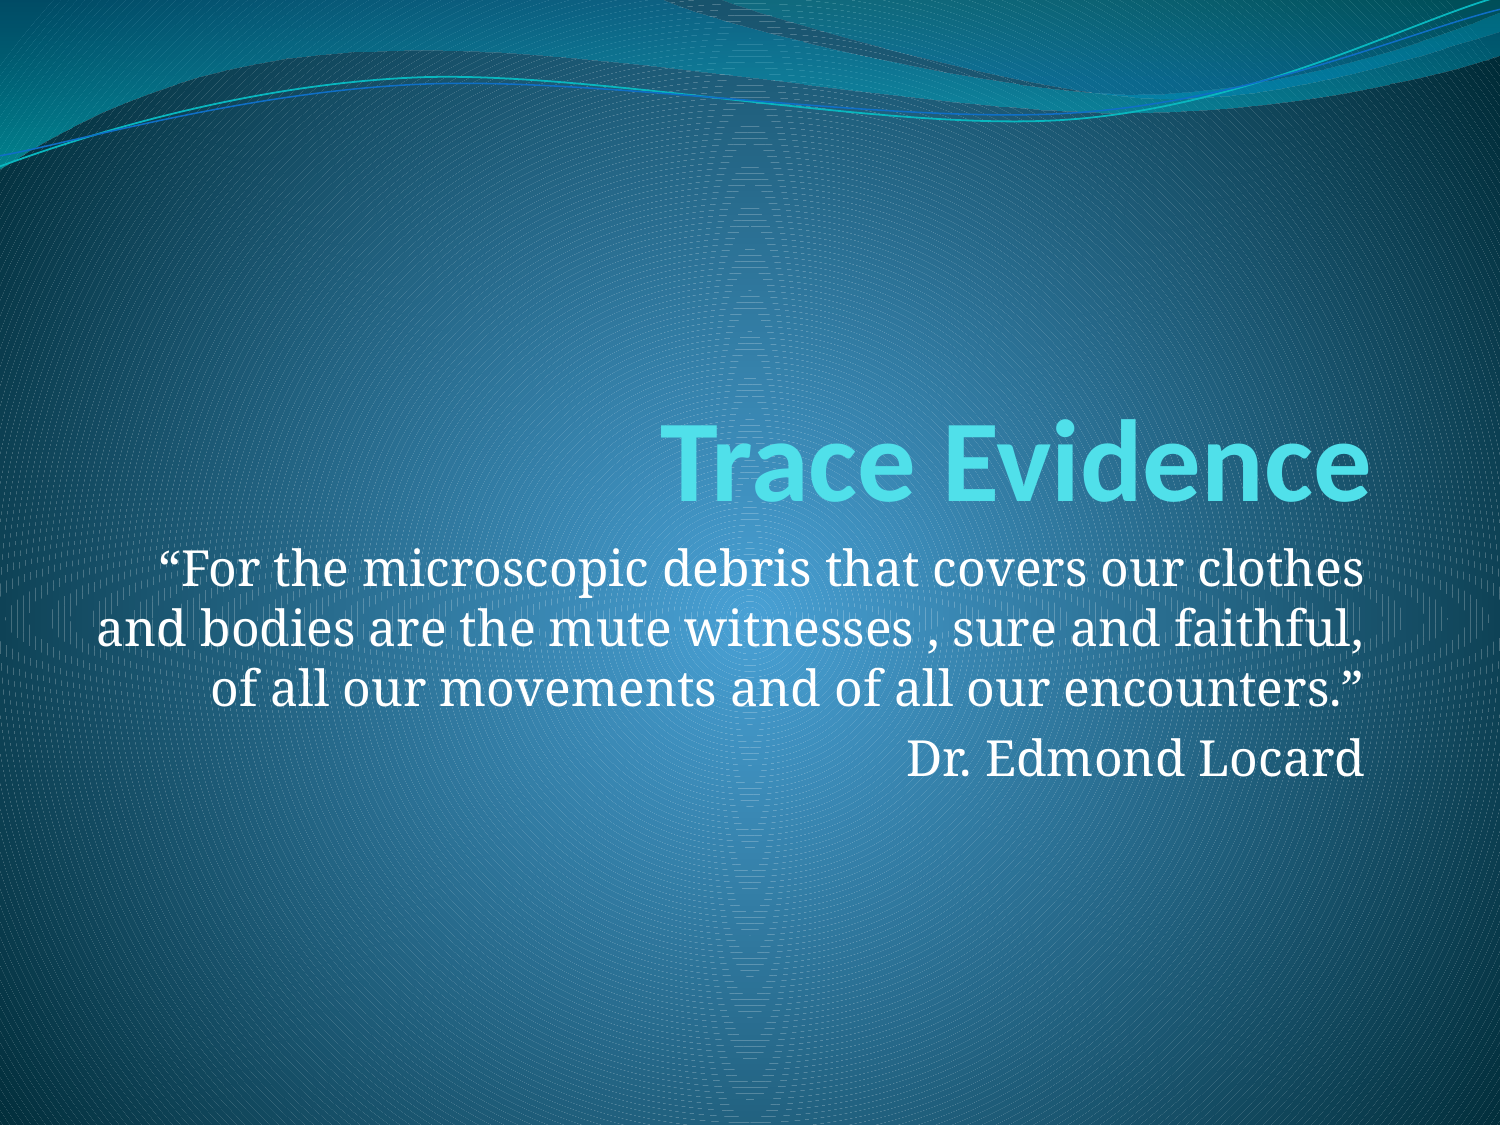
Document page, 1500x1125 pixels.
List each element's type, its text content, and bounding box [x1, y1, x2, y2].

title Trace Evidence [87, 224, 1376, 525]
subtitle “For the microscopic debris that covers our clothes and bodies are the mute witnesses , sure and faithful, of all our movements and of all our encounters.” Dr. Edmond Locard [87, 529, 1376, 818]
